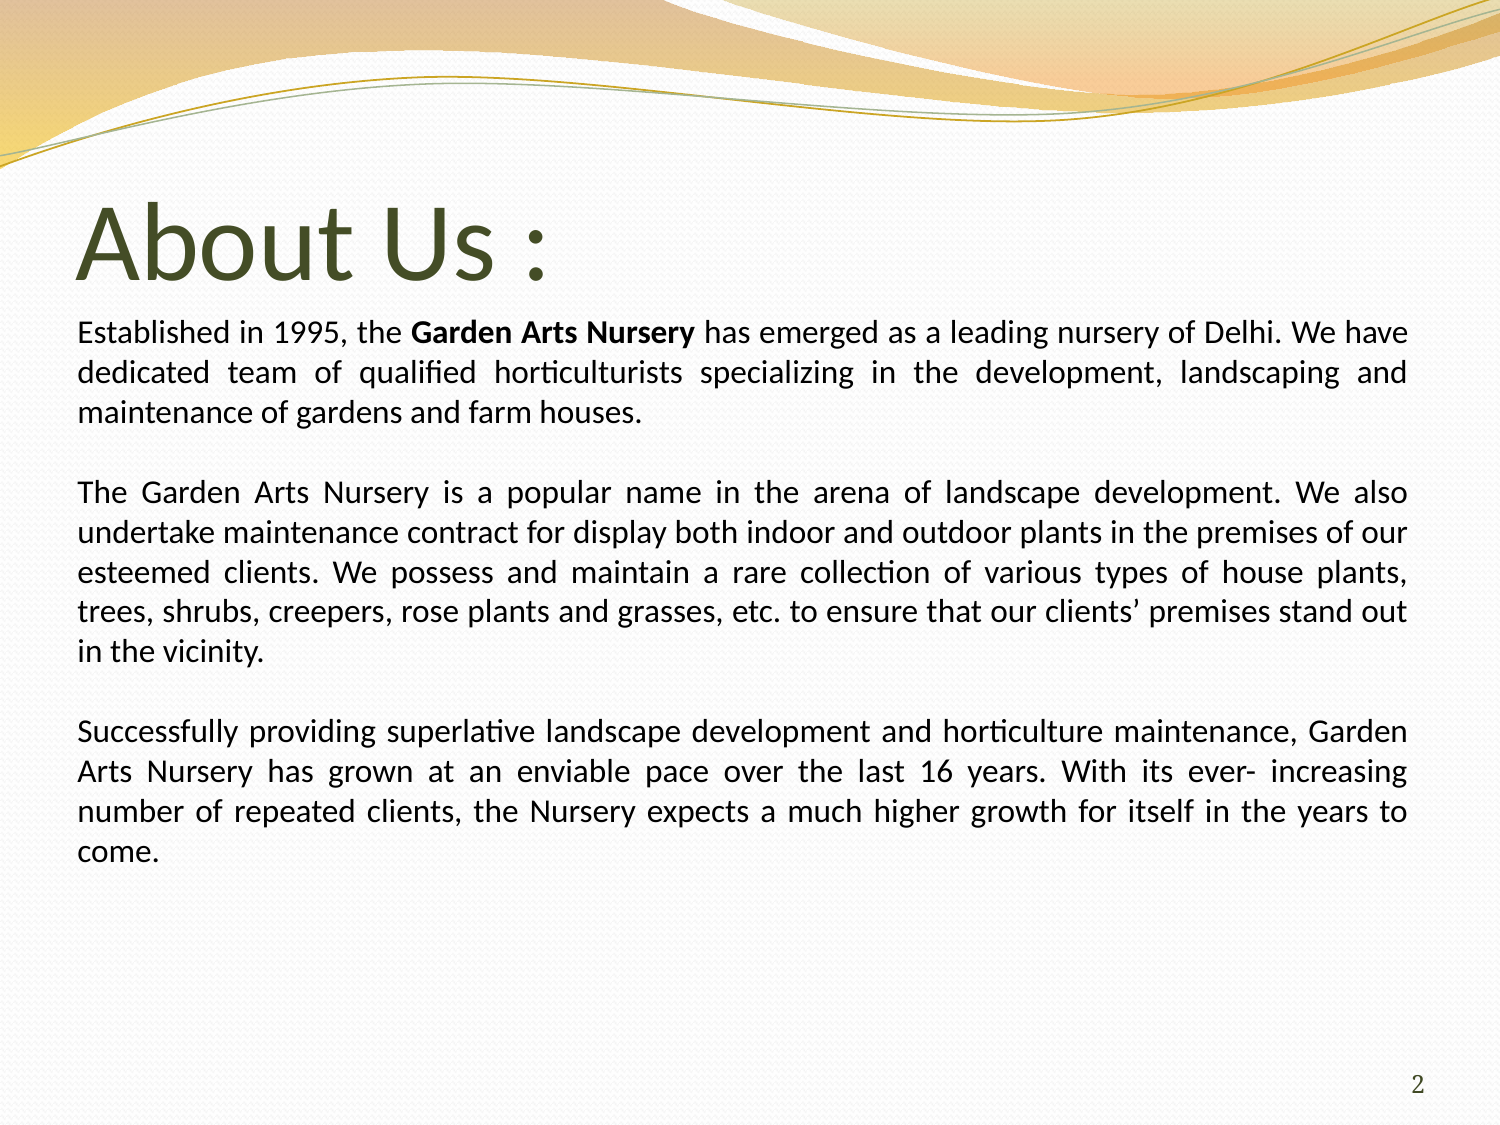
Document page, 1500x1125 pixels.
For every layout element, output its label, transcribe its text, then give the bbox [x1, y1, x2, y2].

text_box Established in 1995, the Garden Arts Nursery has emerged as a leading nursery of Delhi. We have dedicated team of qualified horticulturists specializing in the development, landscaping and maintenance of gardens and farm houses. The Garden Arts Nursery is a popular name in the arena of landscape development. We also undertake maintenance contract for display both indoor and outdoor plants in the premises of our esteemed clients. We possess and maintain a rare collection of various types of house plants, trees, shrubs, creepers, rose plants and grasses, etc. to ensure that our clients’ premises stand out in the vicinity. Successfully providing superlative landscape development and horticulture maintenance, Garden Arts Nursery has grown at an enviable pace over the last 16 years. With its ever- increasing number of repeated clients, the Nursery expects a much higher growth for itself in the years to come. [62, 302, 1425, 1125]
title About Us : [75, 115, 1438, 303]
